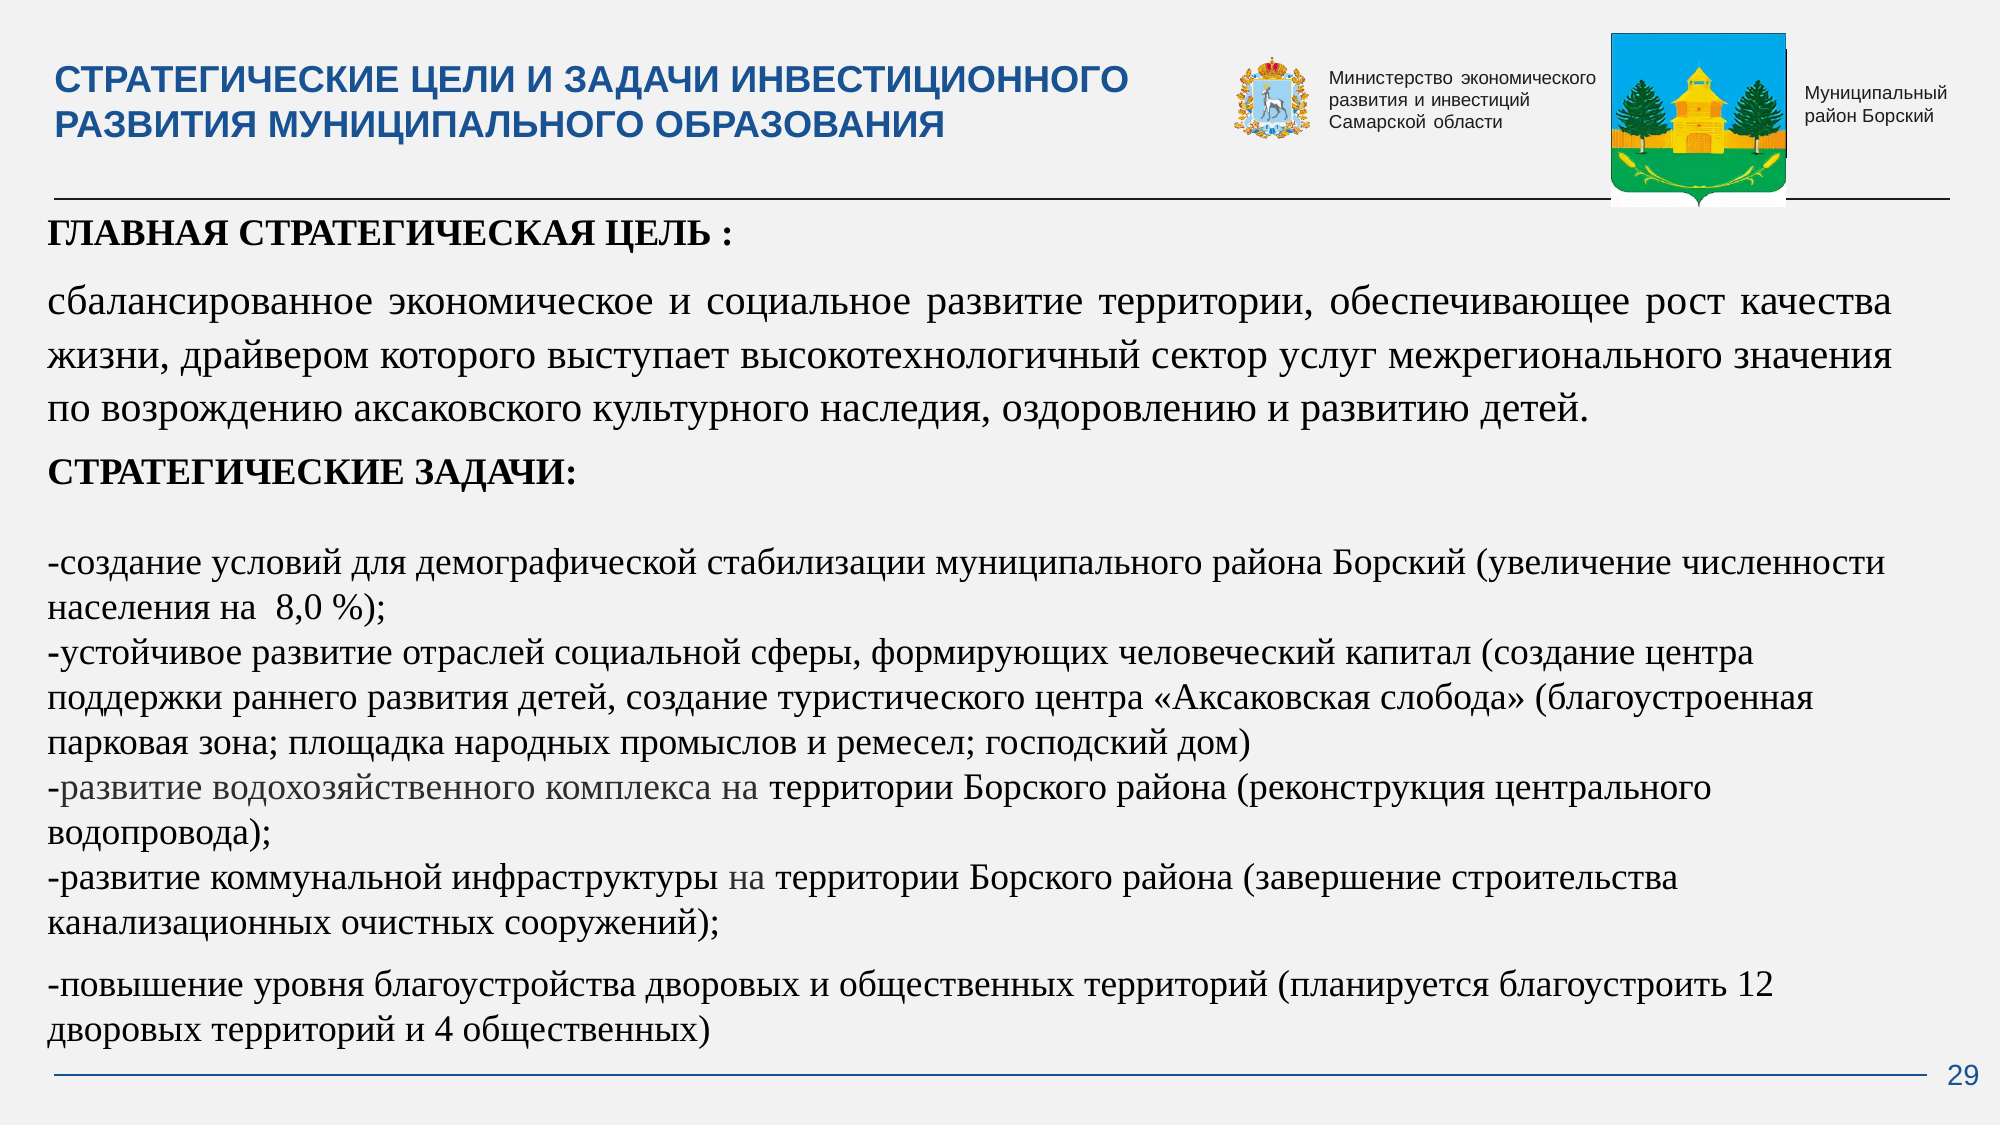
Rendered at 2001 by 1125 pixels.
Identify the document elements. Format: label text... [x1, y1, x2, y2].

text_box СТРАТЕГИЧЕСКИЕ ЦЕЛИ И ЗАДАЧИ ИНВЕСТИЦИОННОГО РАЗВИТИЯ МУНИЦИПАЛЬНОГО ОБРАЗОВАНИЯ [52, 38, 1488, 145]
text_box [1786, 50, 1978, 158]
picture [1611, 33, 1786, 37]
text_box 29 [1940, 1057, 1987, 1092]
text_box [1234, 50, 1611, 158]
picture [1611, 68, 1786, 207]
text_box ГЛАВНАЯ СТРАТЕГИЧЕСКАЯ ЦЕЛЬ : сбалансированное экономическое и социальное развитие территории, обеспечивающее рост качества жизни, драйвером которого выступает высокотехнологичный сектор услуг межрегионального значения по возрождению аксаковского культурного наследия, оздоровлению и развитию детей. СТРАТЕГИЧЕСКИЕ ЗАДАЧИ: -создание условий для демографической стабилизации муниципального района Борский (увеличение численности населения на 8,0 %); -устойчивое развитие отраслей социальной сферы, формирующих человеческий капитал (создание центра поддержки раннего развития детей, создание туристического центра «Аксаковская слобода» (благоустроенная парковая зона; площадка народных промыслов и ремесел; господский дом) -развитие водохозяйственного комплекса на территории Борского района (реконструкция центрального водопровода); -развитие коммунальной инфраструктуры на территории Борского района (завершение строительства канализационных очистных сооружений); -повышение уровня благоустройства дворовых и общественных территорий (планируется благоустроить 12 дворовых территорий и 4 общественных) [32, 197, 1908, 1125]
